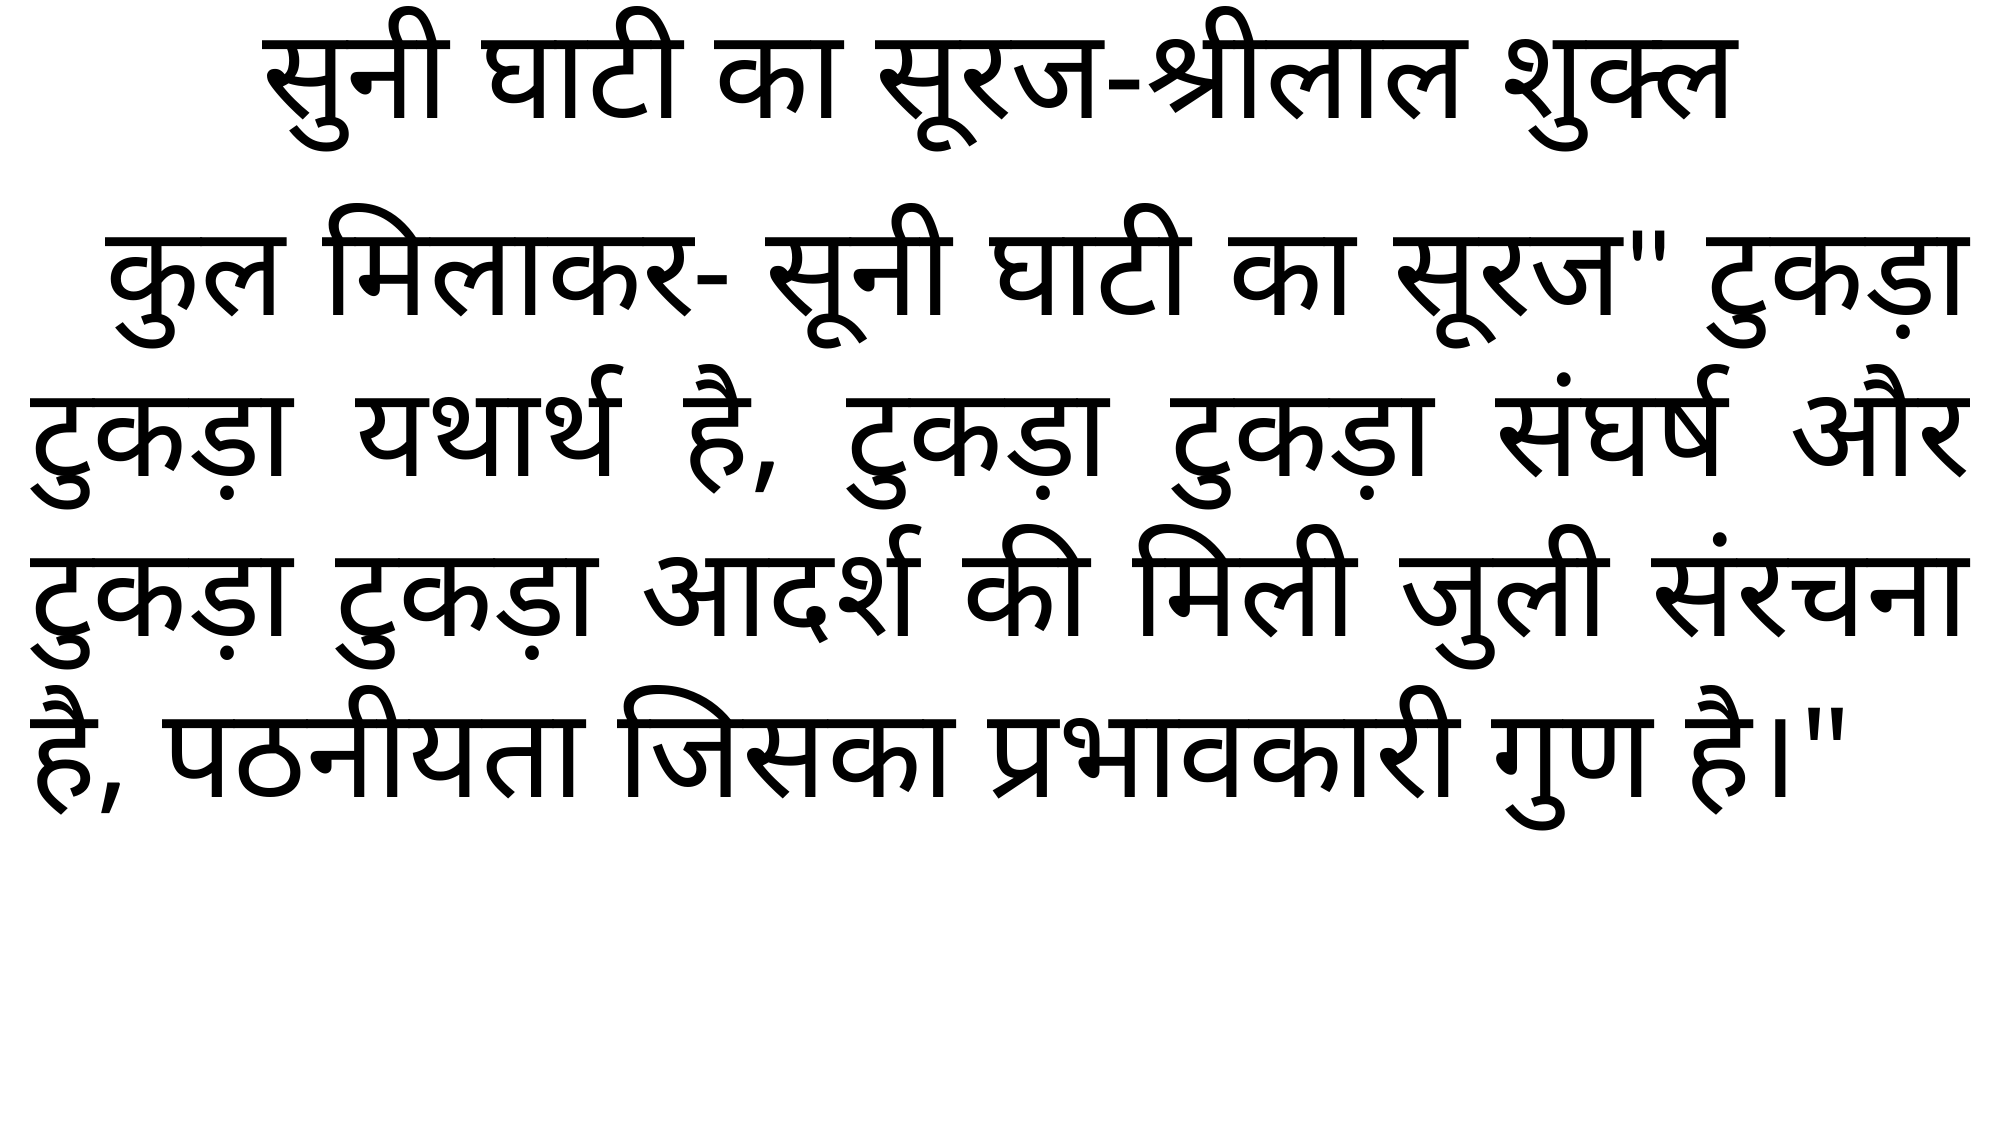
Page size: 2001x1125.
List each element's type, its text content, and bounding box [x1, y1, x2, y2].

subtitle कुल मिलाकर- सूनी घाटी का सूरज" टुकड़ा टुकड़ा यथार्थ है, टुकड़ा टुकड़ा संघर्ष और टुकड़ा टुकड़ा आदर्श की मिली जुली संरचना है, पठनीयता जिसका प्रभावकारी गुण है।" [15, 172, 1985, 1125]
title सुनी घाटी का सूरज-श्रीलाल शुक्ल [0, 0, 2000, 154]
